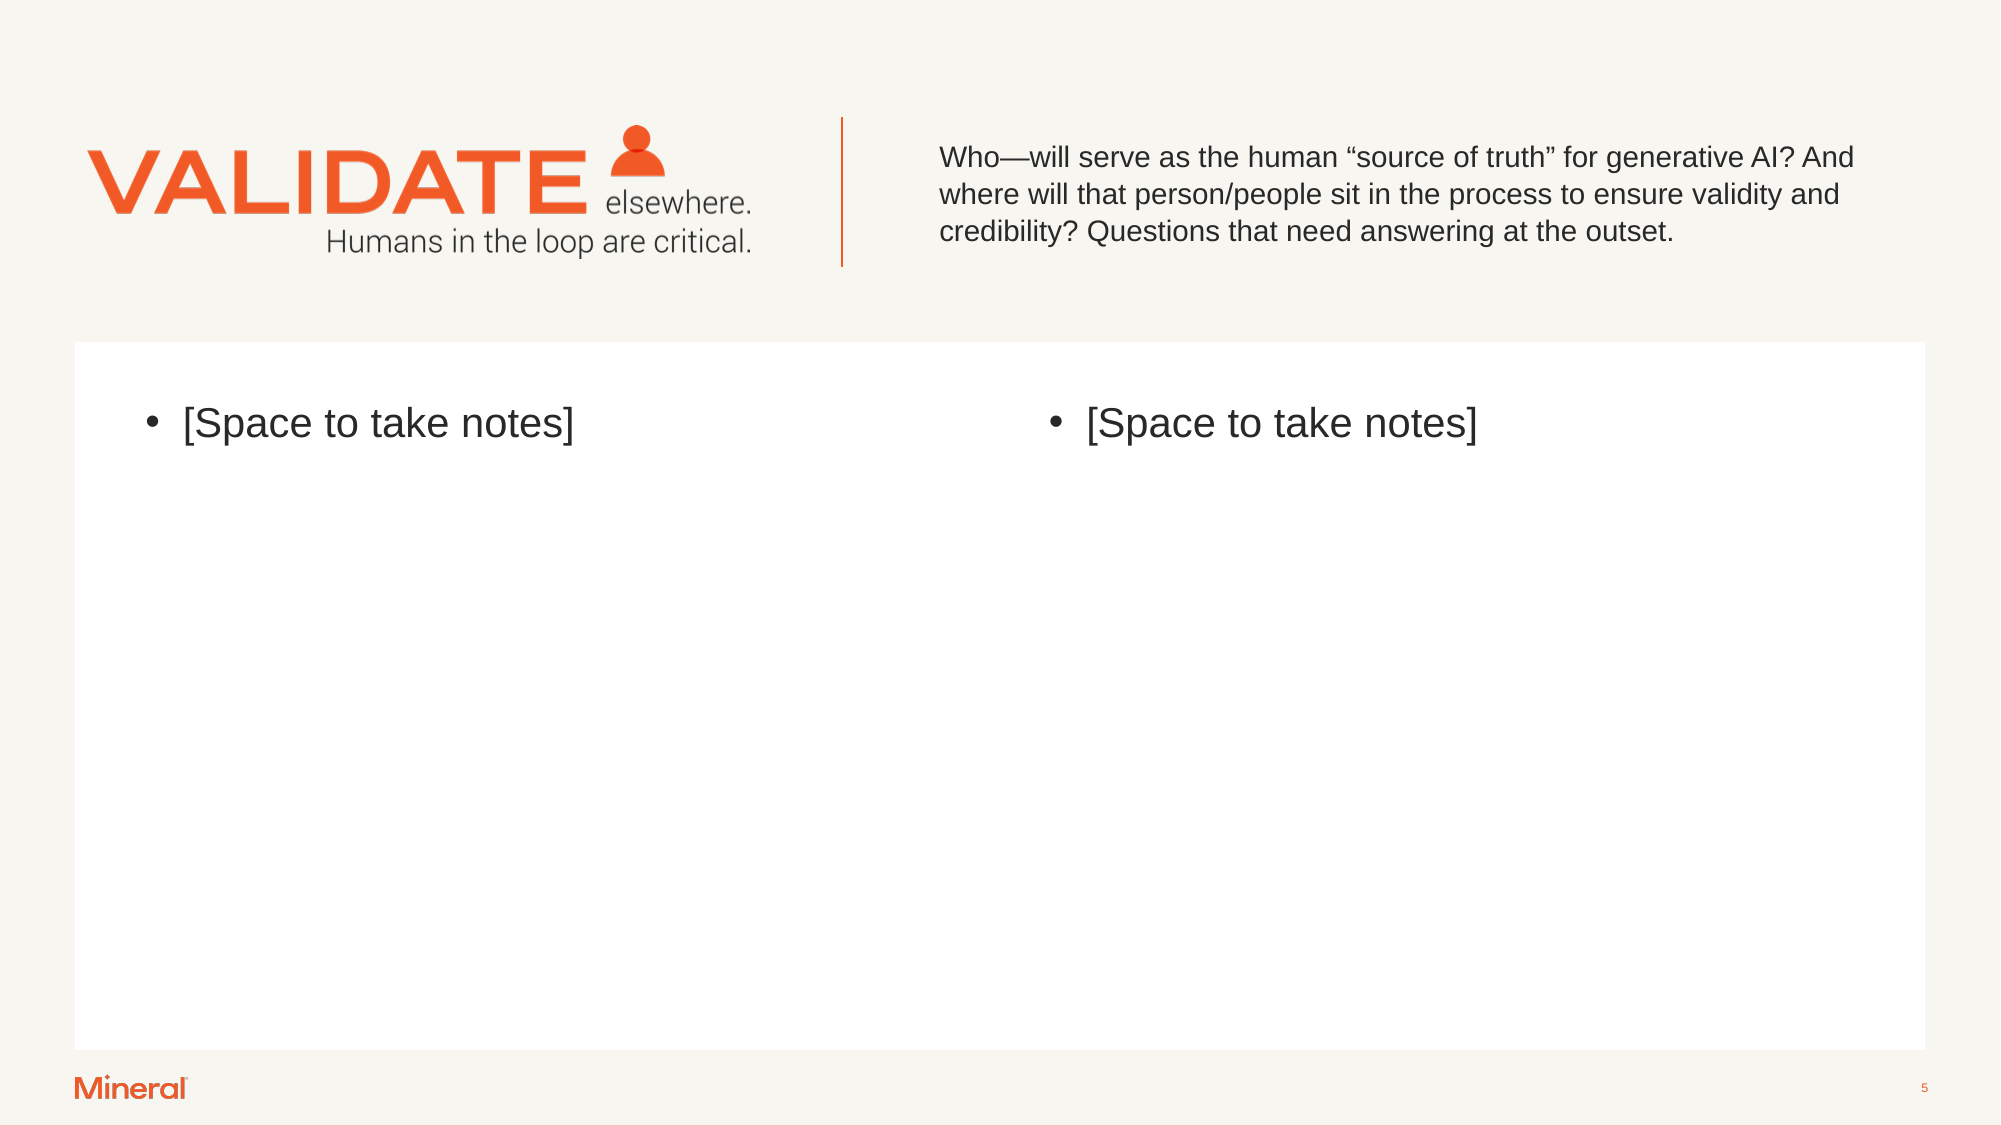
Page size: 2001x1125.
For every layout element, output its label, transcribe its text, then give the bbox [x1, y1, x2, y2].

list [Space to take notes] [130, 388, 983, 990]
slide_number 5 [1825, 1050, 1944, 1125]
list [Space to take notes] [1033, 388, 1885, 990]
text_box [74, 341, 1926, 1051]
text_box Who—will serve as the human “source of truth” for generative AI? And where will that person/people sit in the process to ensure validity and credibility? Questions that need answering at the outset. [924, 117, 1925, 267]
picture [75, 1074, 188, 1099]
picture [87, 125, 750, 259]
